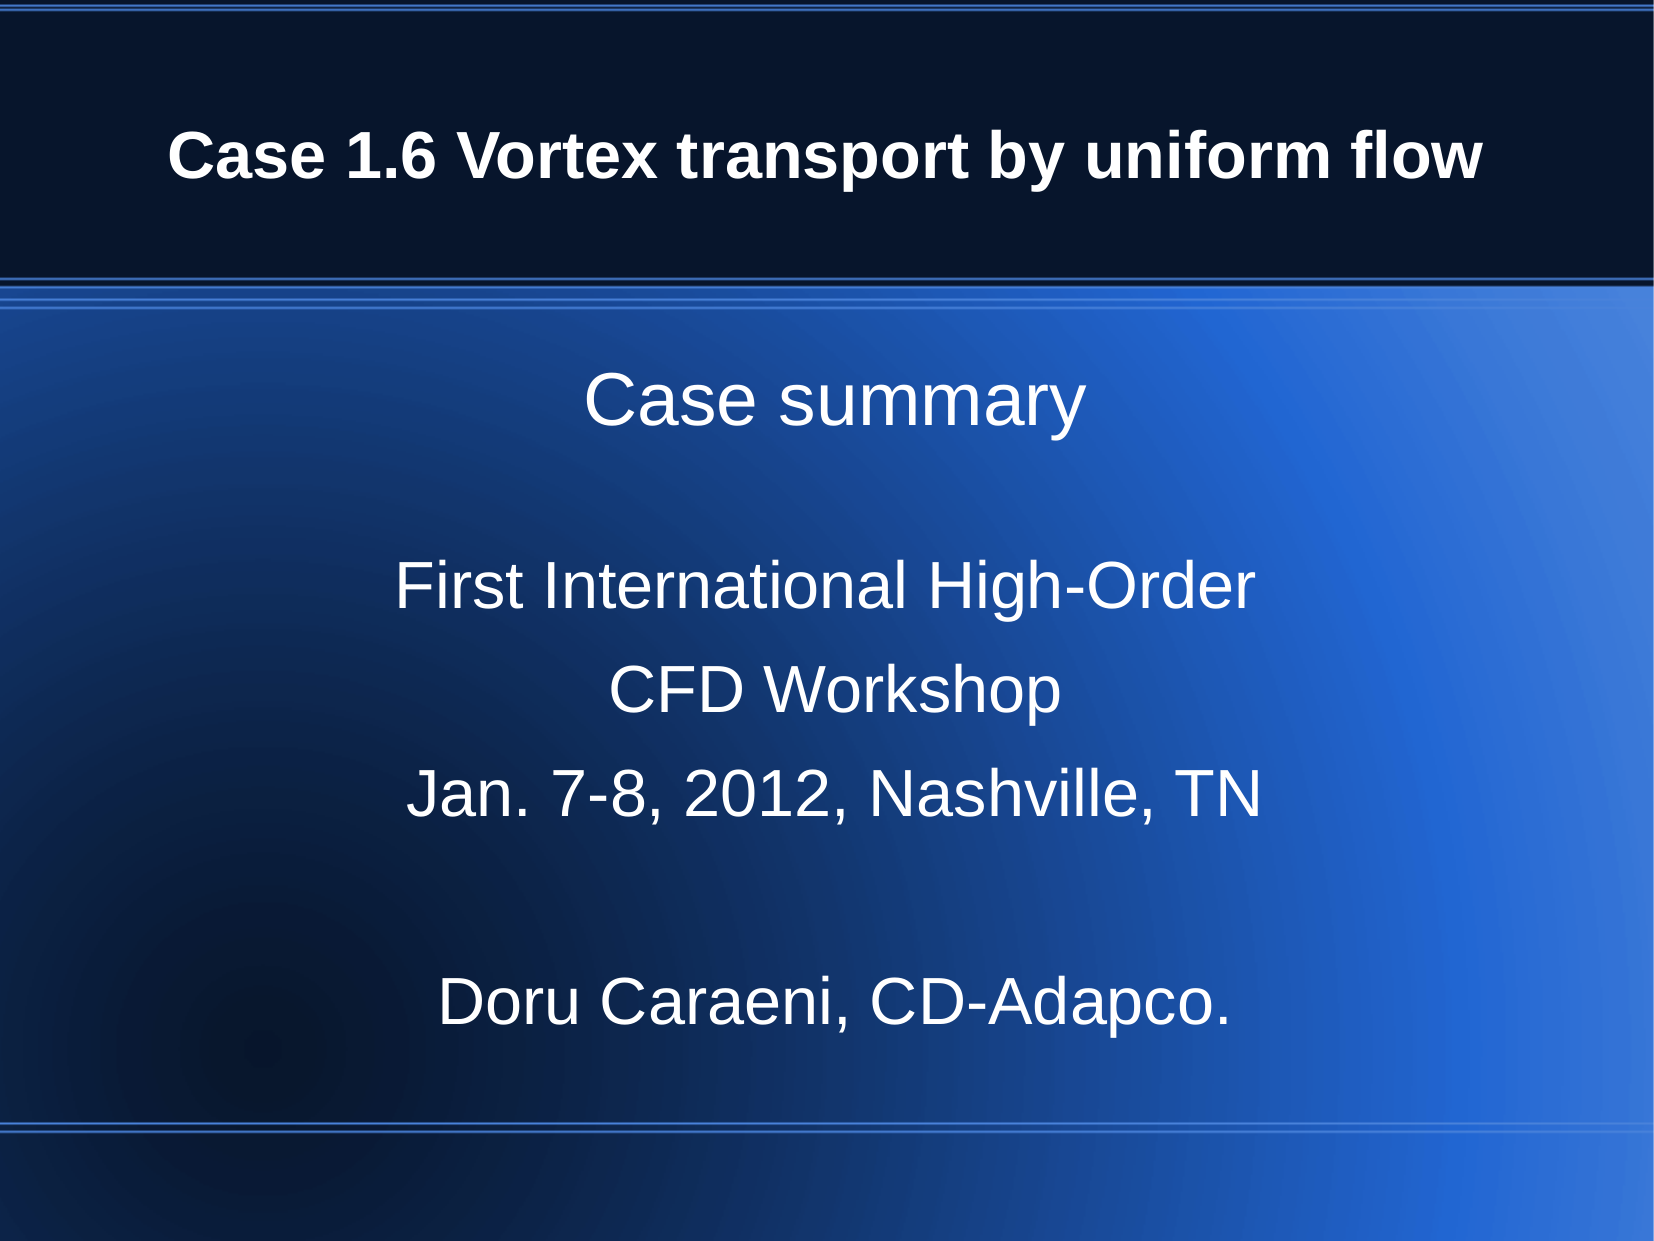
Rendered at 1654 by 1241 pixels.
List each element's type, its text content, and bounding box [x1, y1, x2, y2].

list Case summary First International High-Order CFD Workshop Jan. 7-8, 2012, Nashville, TN Doru Caraeni, CD-Adapco. [82, 354, 1571, 1043]
title Case 1.6 Vortex transport by uniform flow [82, 50, 1571, 256]
picture [0, 0, 1654, 1241]
